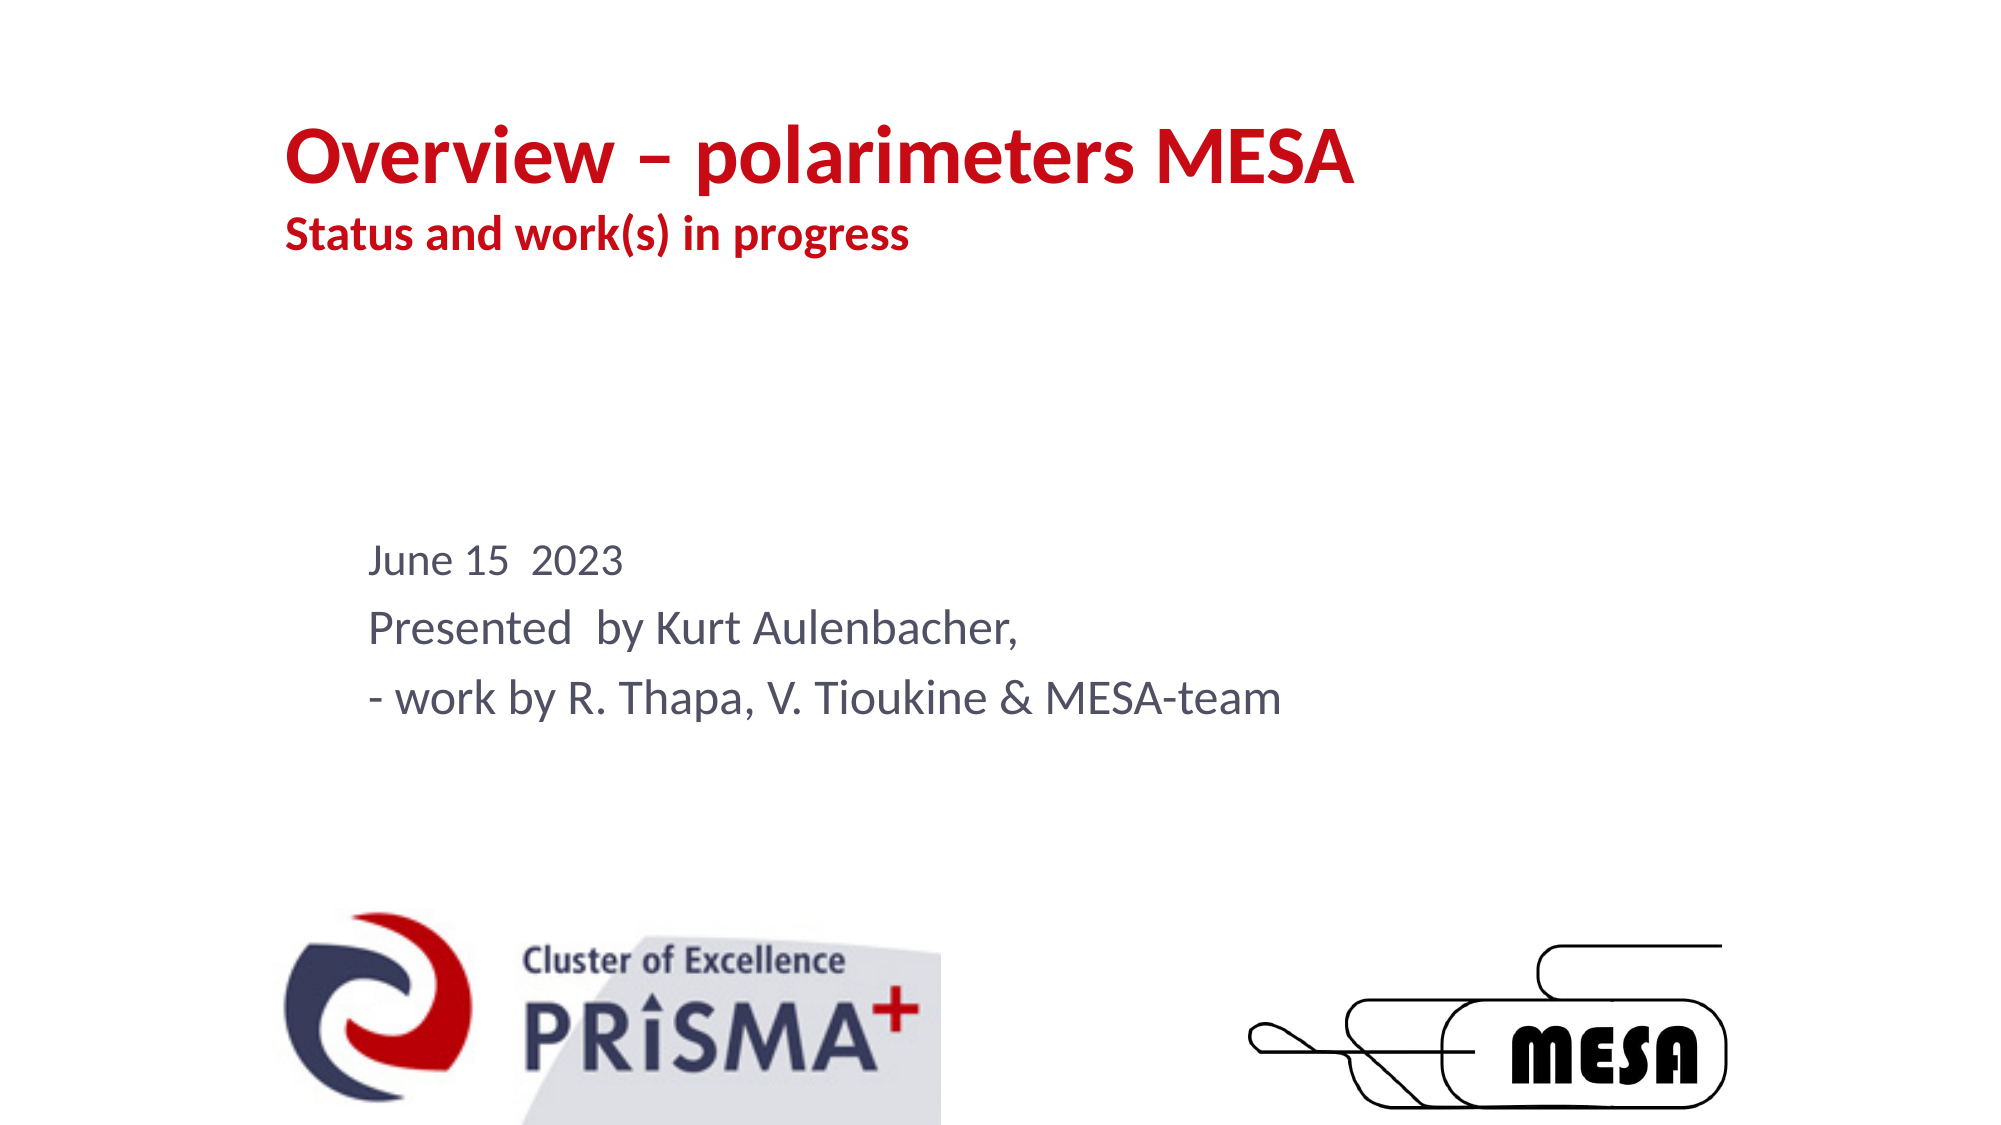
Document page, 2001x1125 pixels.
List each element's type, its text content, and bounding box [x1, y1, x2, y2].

text_box Overview – polarimeters MESA Status and work(s) in progress [270, 93, 1711, 281]
picture [249, 908, 942, 1125]
picture [1220, 904, 1751, 1125]
list June 15 2023 Presented by Kurt Aulenbacher, - work by R. Thapa, V. Tioukine & MESA-team [353, 432, 1628, 811]
